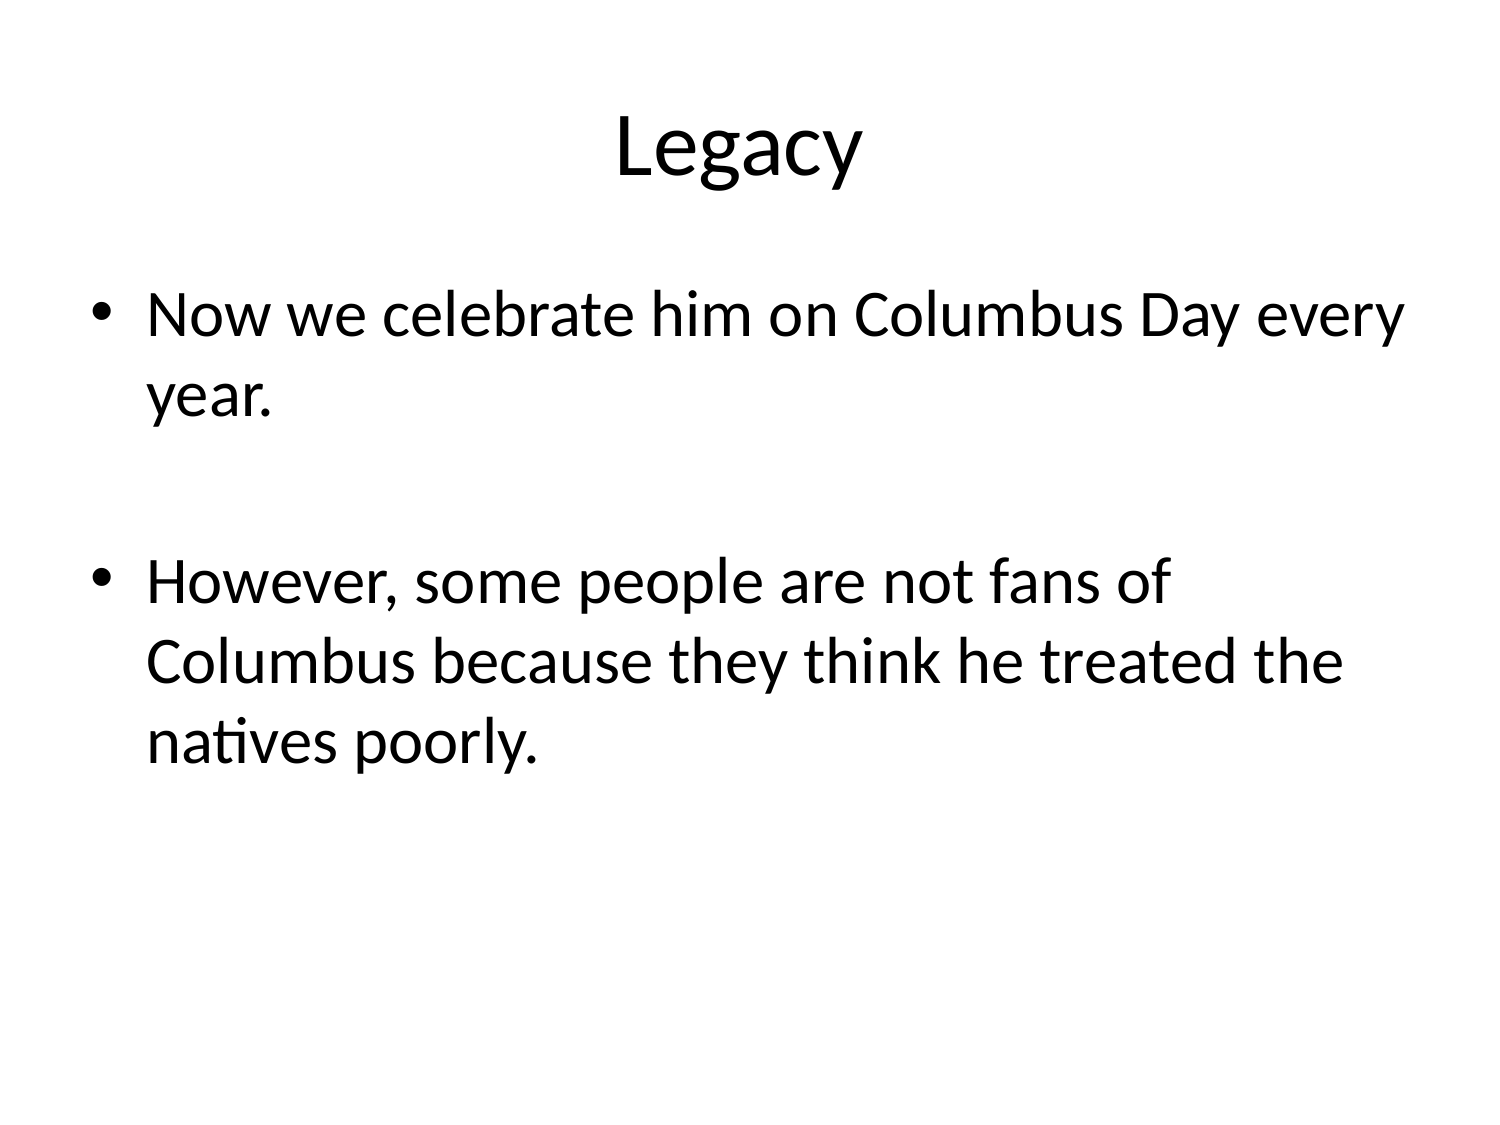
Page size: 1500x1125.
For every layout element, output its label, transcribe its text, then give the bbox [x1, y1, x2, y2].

title Legacy [75, 45, 1425, 233]
list Now we celebrate him on Columbus Day every year. However, some people are not fans of Columbus because they think he treated the natives poorly. [75, 262, 1425, 1005]
